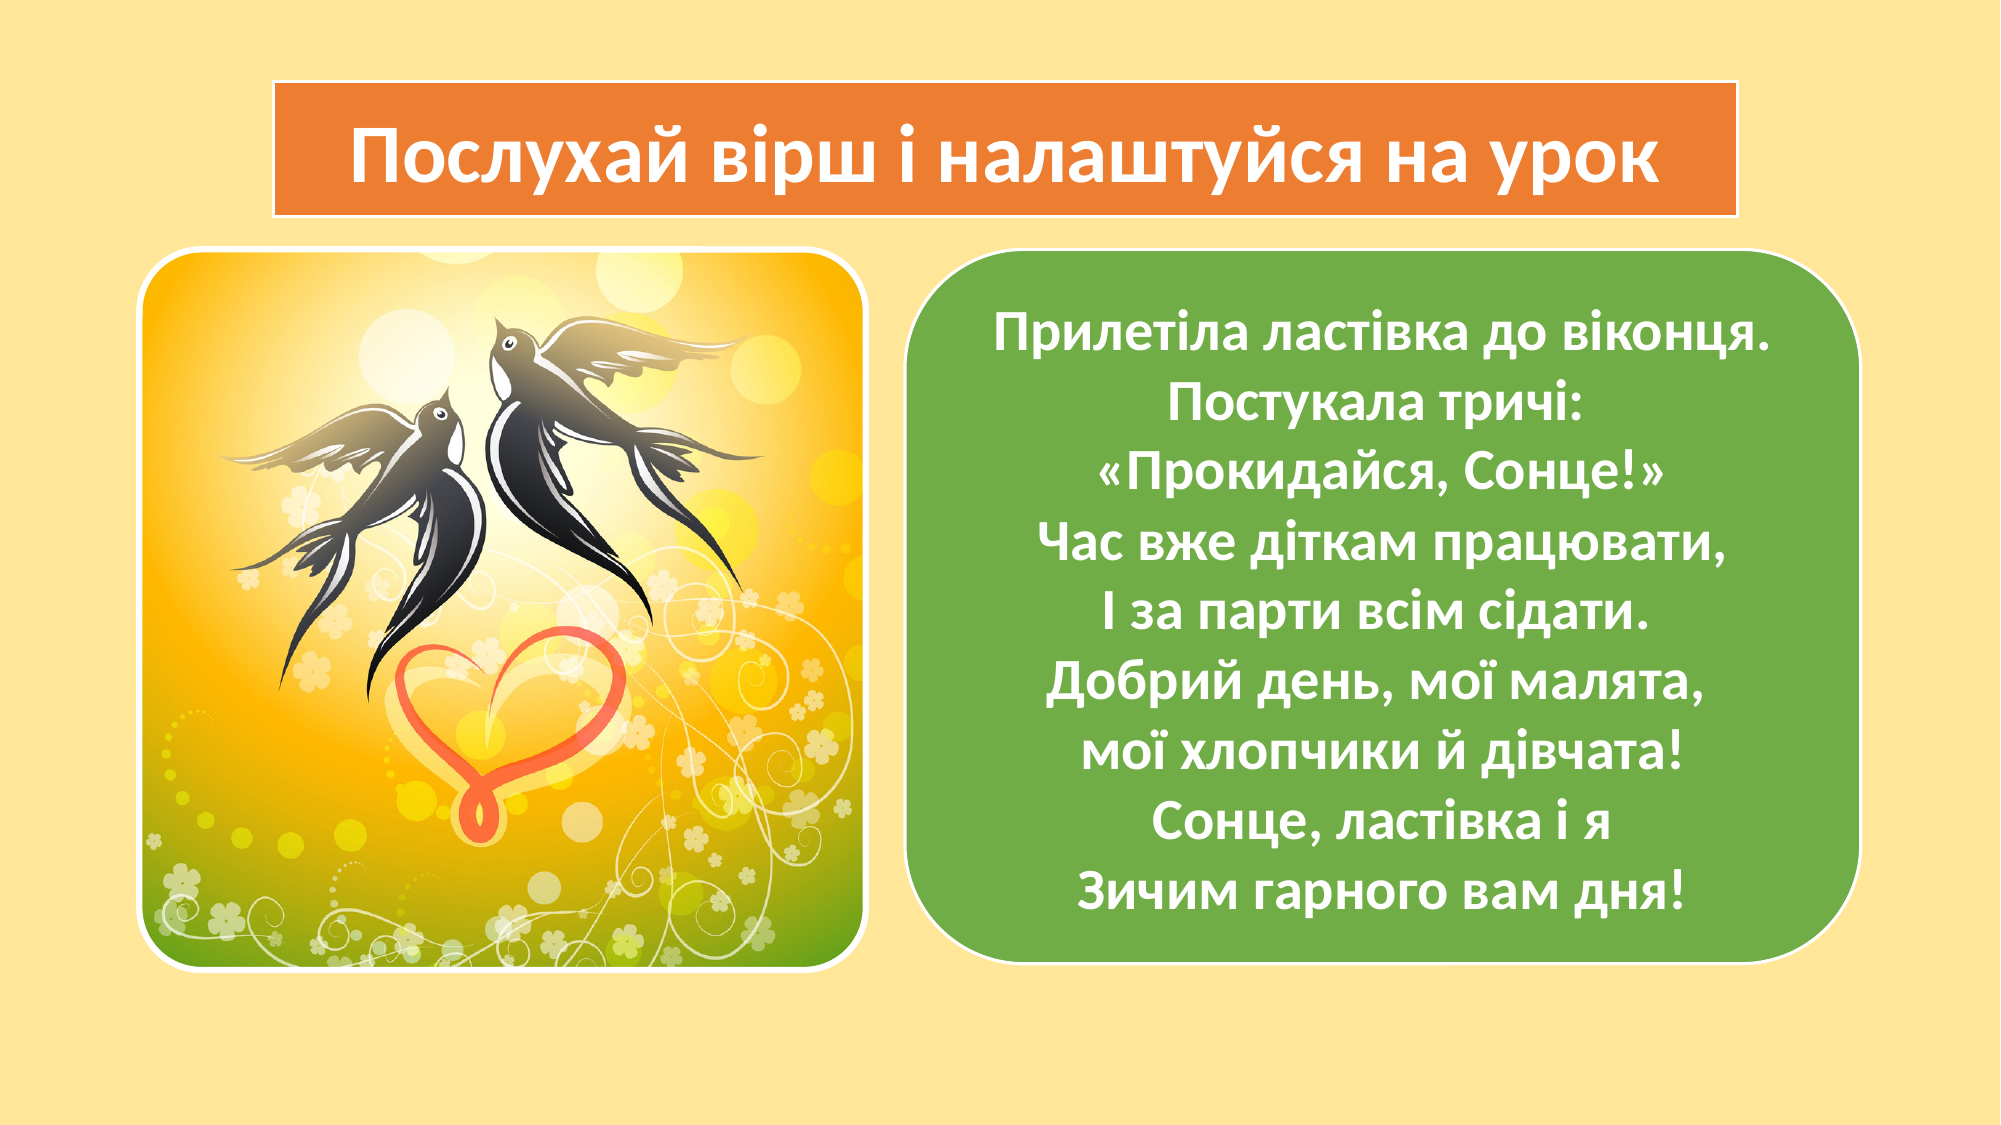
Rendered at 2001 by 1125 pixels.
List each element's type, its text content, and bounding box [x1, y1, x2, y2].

text_box Прилетіла ластівка до віконця. Постукала тричі: «Прокидайся, Сонце!» Час вже діткам працювати, І за парти всім сідати. Добрий день, мої малята, мої хлопчики й дівчата! Сонце, ластівка і я Зичим гарного вам дня! [903, 247, 1863, 966]
picture [139, 249, 866, 970]
text_box Послухай вірш і налаштуйся на урок [272, 80, 1739, 218]
